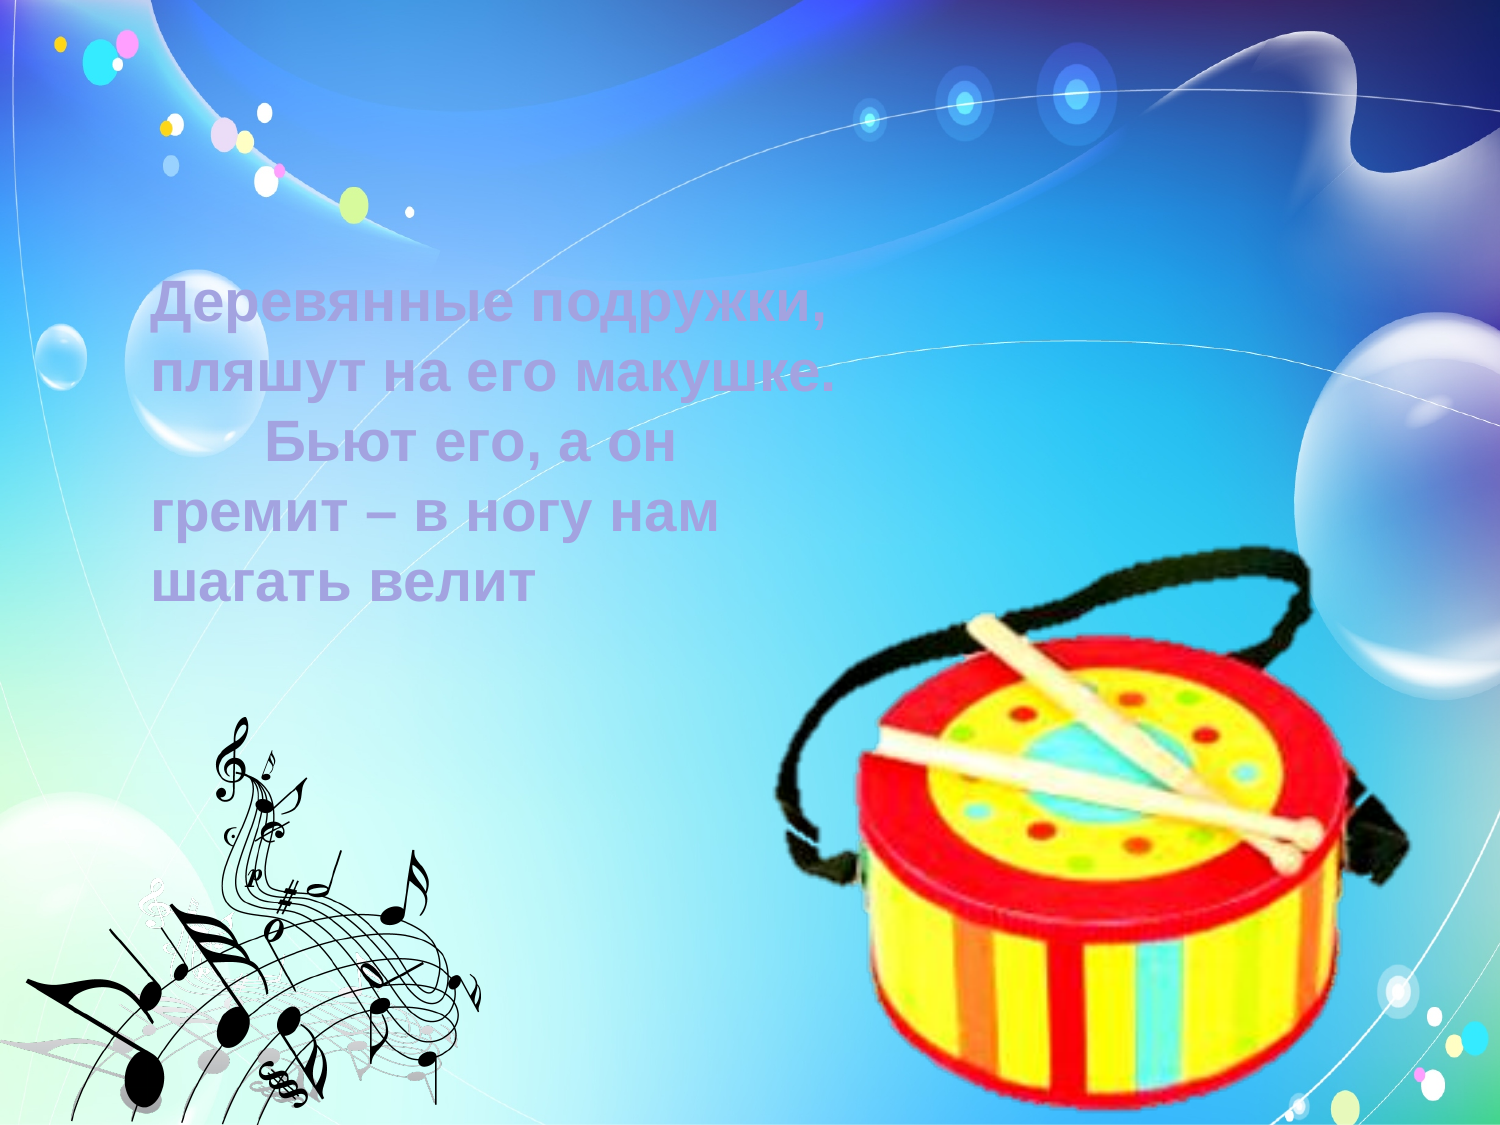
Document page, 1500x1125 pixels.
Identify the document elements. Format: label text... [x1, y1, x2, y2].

picture [0, 0, 1500, 1125]
text_box Деревянные подружки, пляшут на его макушке. Бьют его, а он гремит – в ногу нам шагать велит [135, 255, 886, 620]
